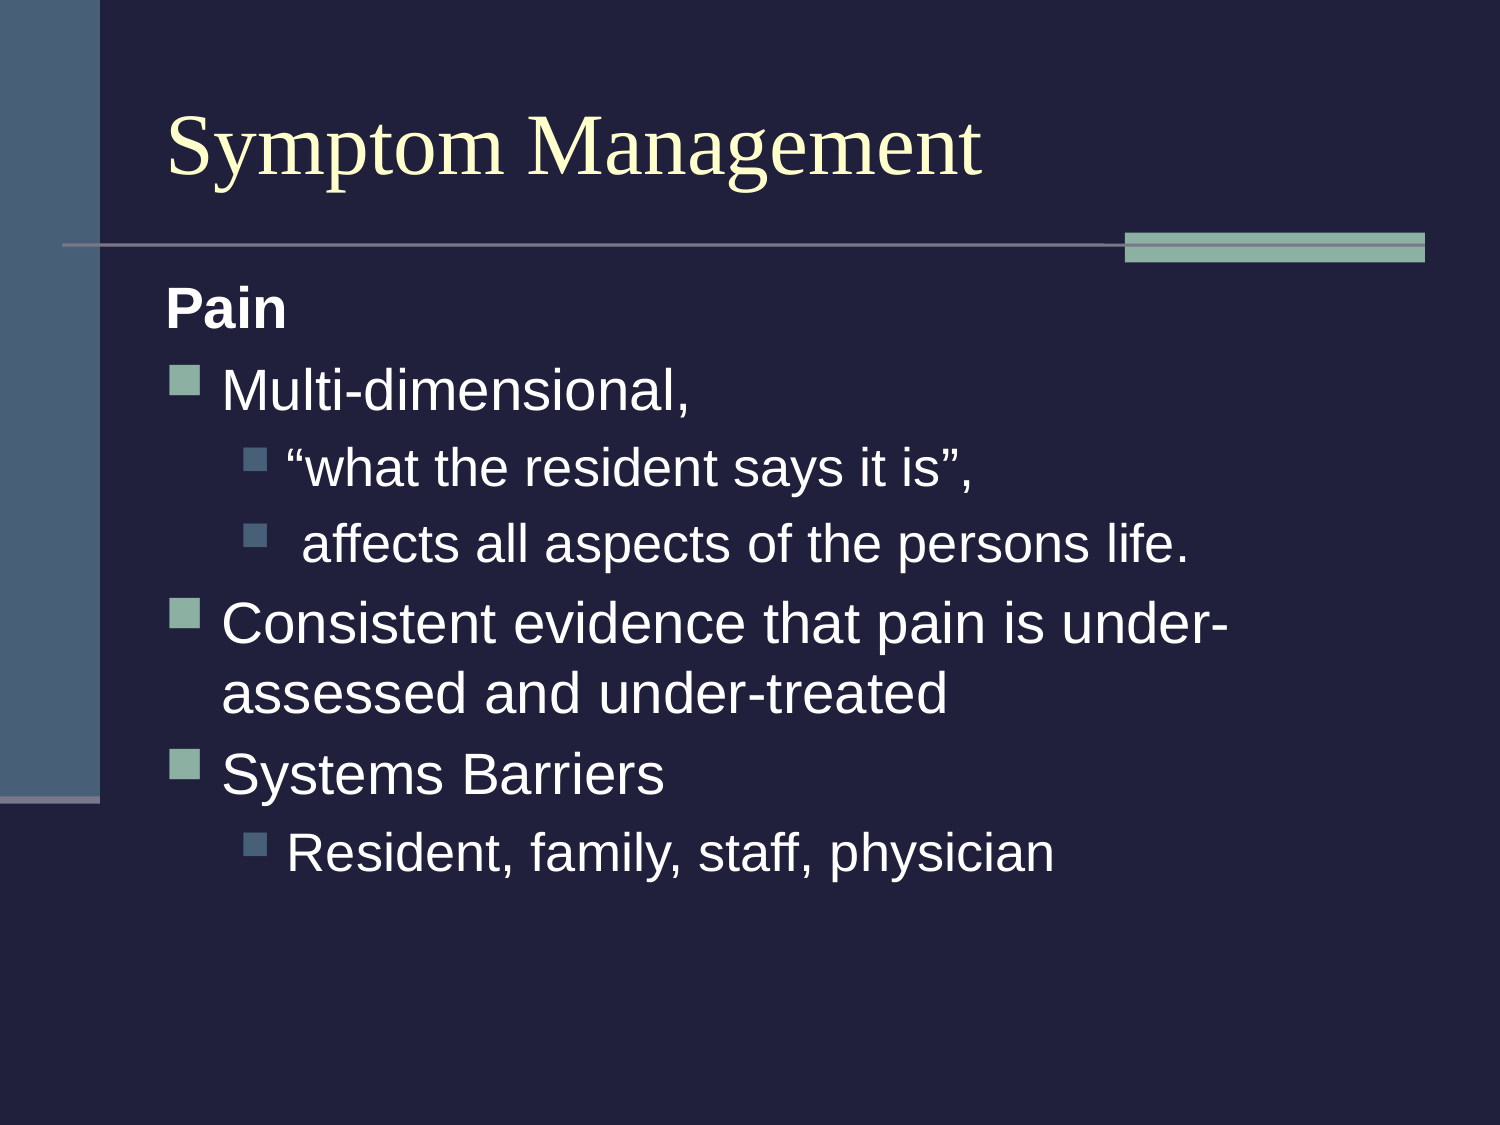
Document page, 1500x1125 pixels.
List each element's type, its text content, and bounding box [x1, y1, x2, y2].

title Symptom Management [150, 45, 1425, 234]
list Pain Multi-dimensional, “what the resident says it is”, affects all aspects of the persons life. Consistent evidence that pain is under-assessed and under-treated Systems Barriers Resident, family, staff, physician [150, 262, 1425, 1006]
